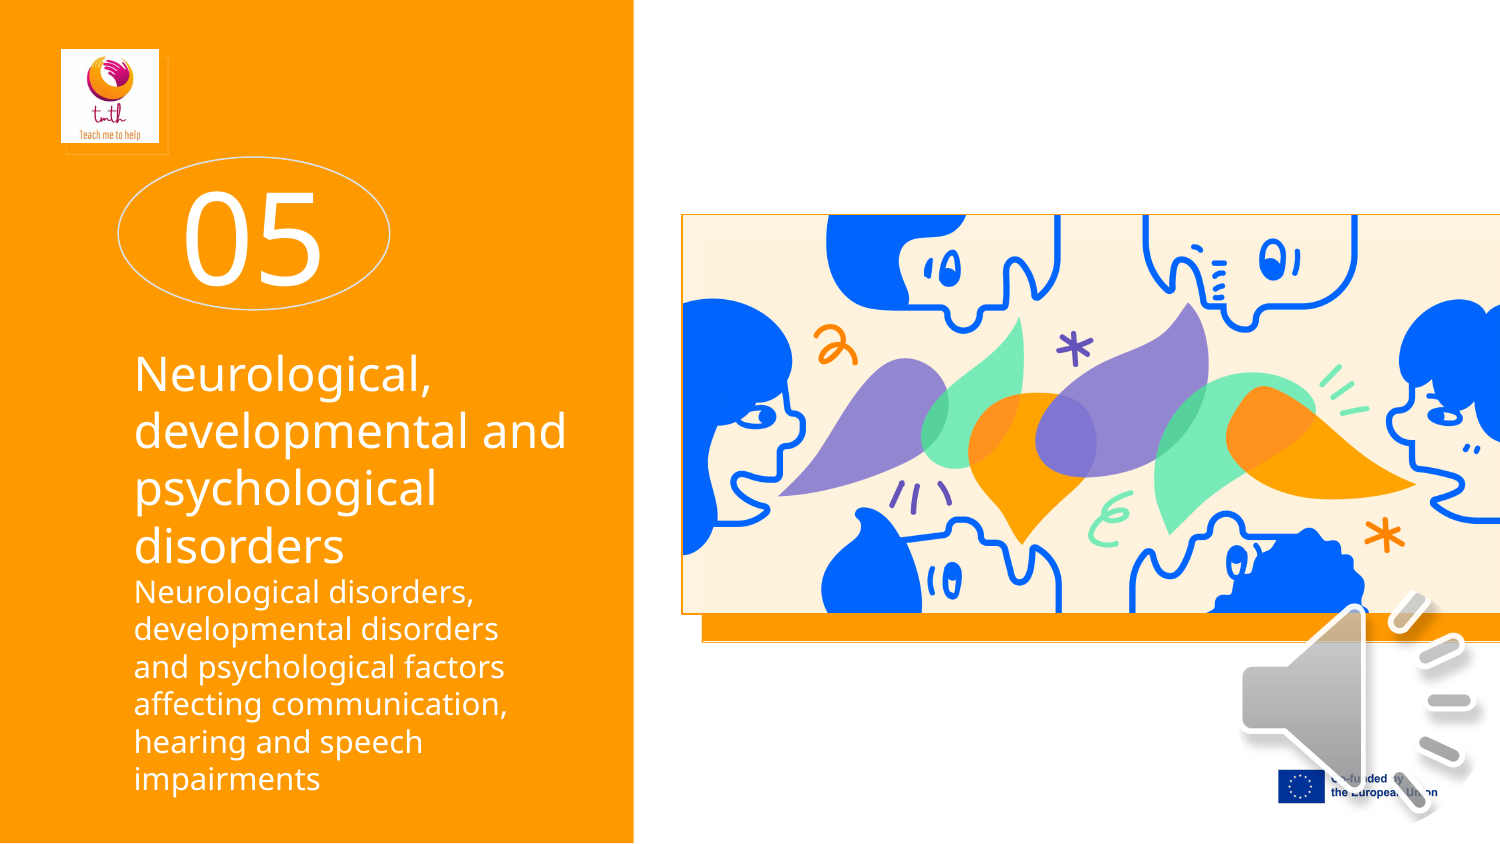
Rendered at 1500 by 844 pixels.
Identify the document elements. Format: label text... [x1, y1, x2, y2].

title Neurological, developmental and psychological disorders [118, 366, 591, 550]
picture [61, 49, 159, 143]
text_box [197, 157, 311, 164]
text_box [197, 303, 310, 310]
title 05 [153, 164, 355, 303]
text_box [355, 182, 390, 285]
text_box [118, 182, 153, 285]
picture [682, 214, 1500, 834]
subtitle Neurological disorders, developmental disorders and psychological factors affecting communication, hearing and speech impairments [118, 634, 546, 734]
